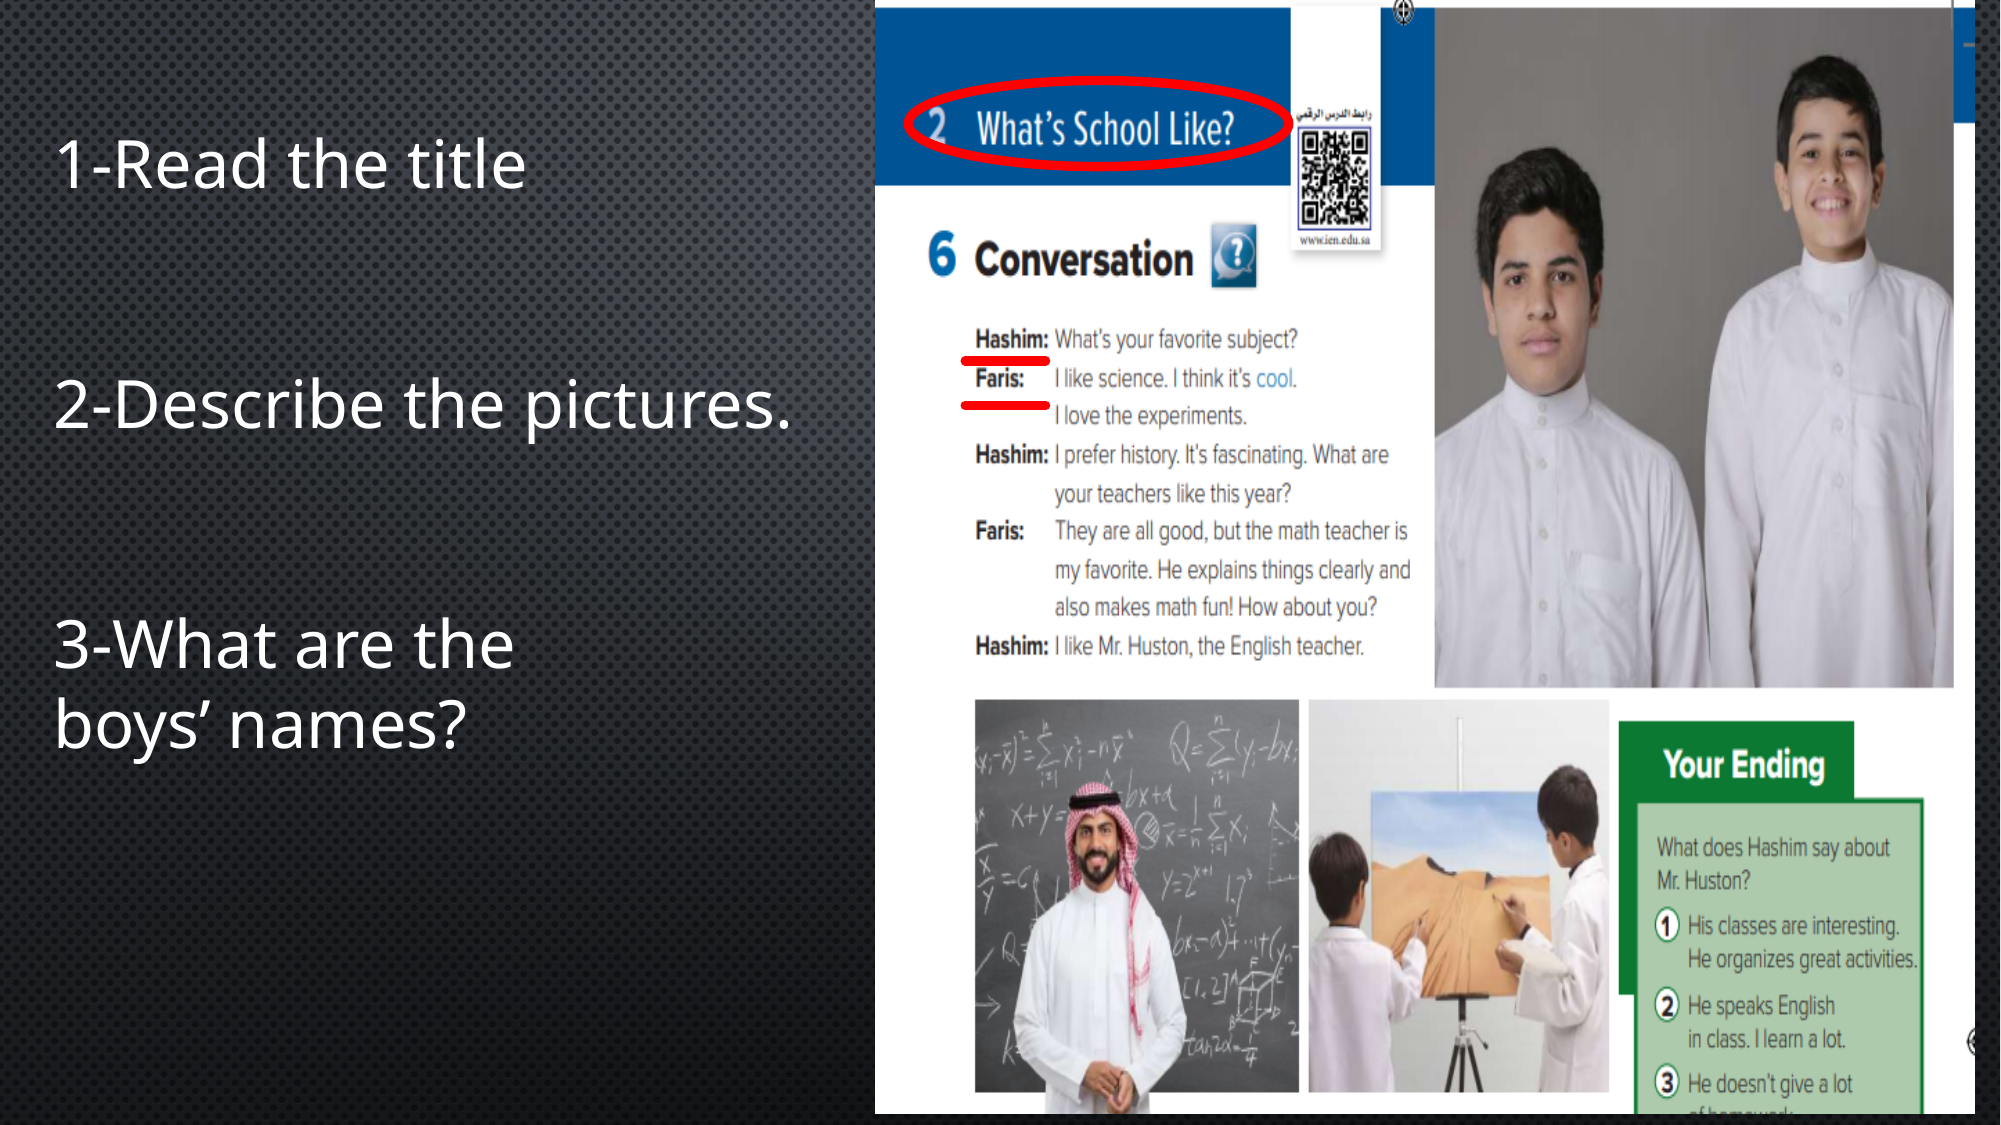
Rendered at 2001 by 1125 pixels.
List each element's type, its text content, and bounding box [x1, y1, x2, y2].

text_box 1-Read the title 2-Describe the pictures. 3-What are the boys’ names? [38, 114, 810, 770]
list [874, 0, 1976, 1115]
